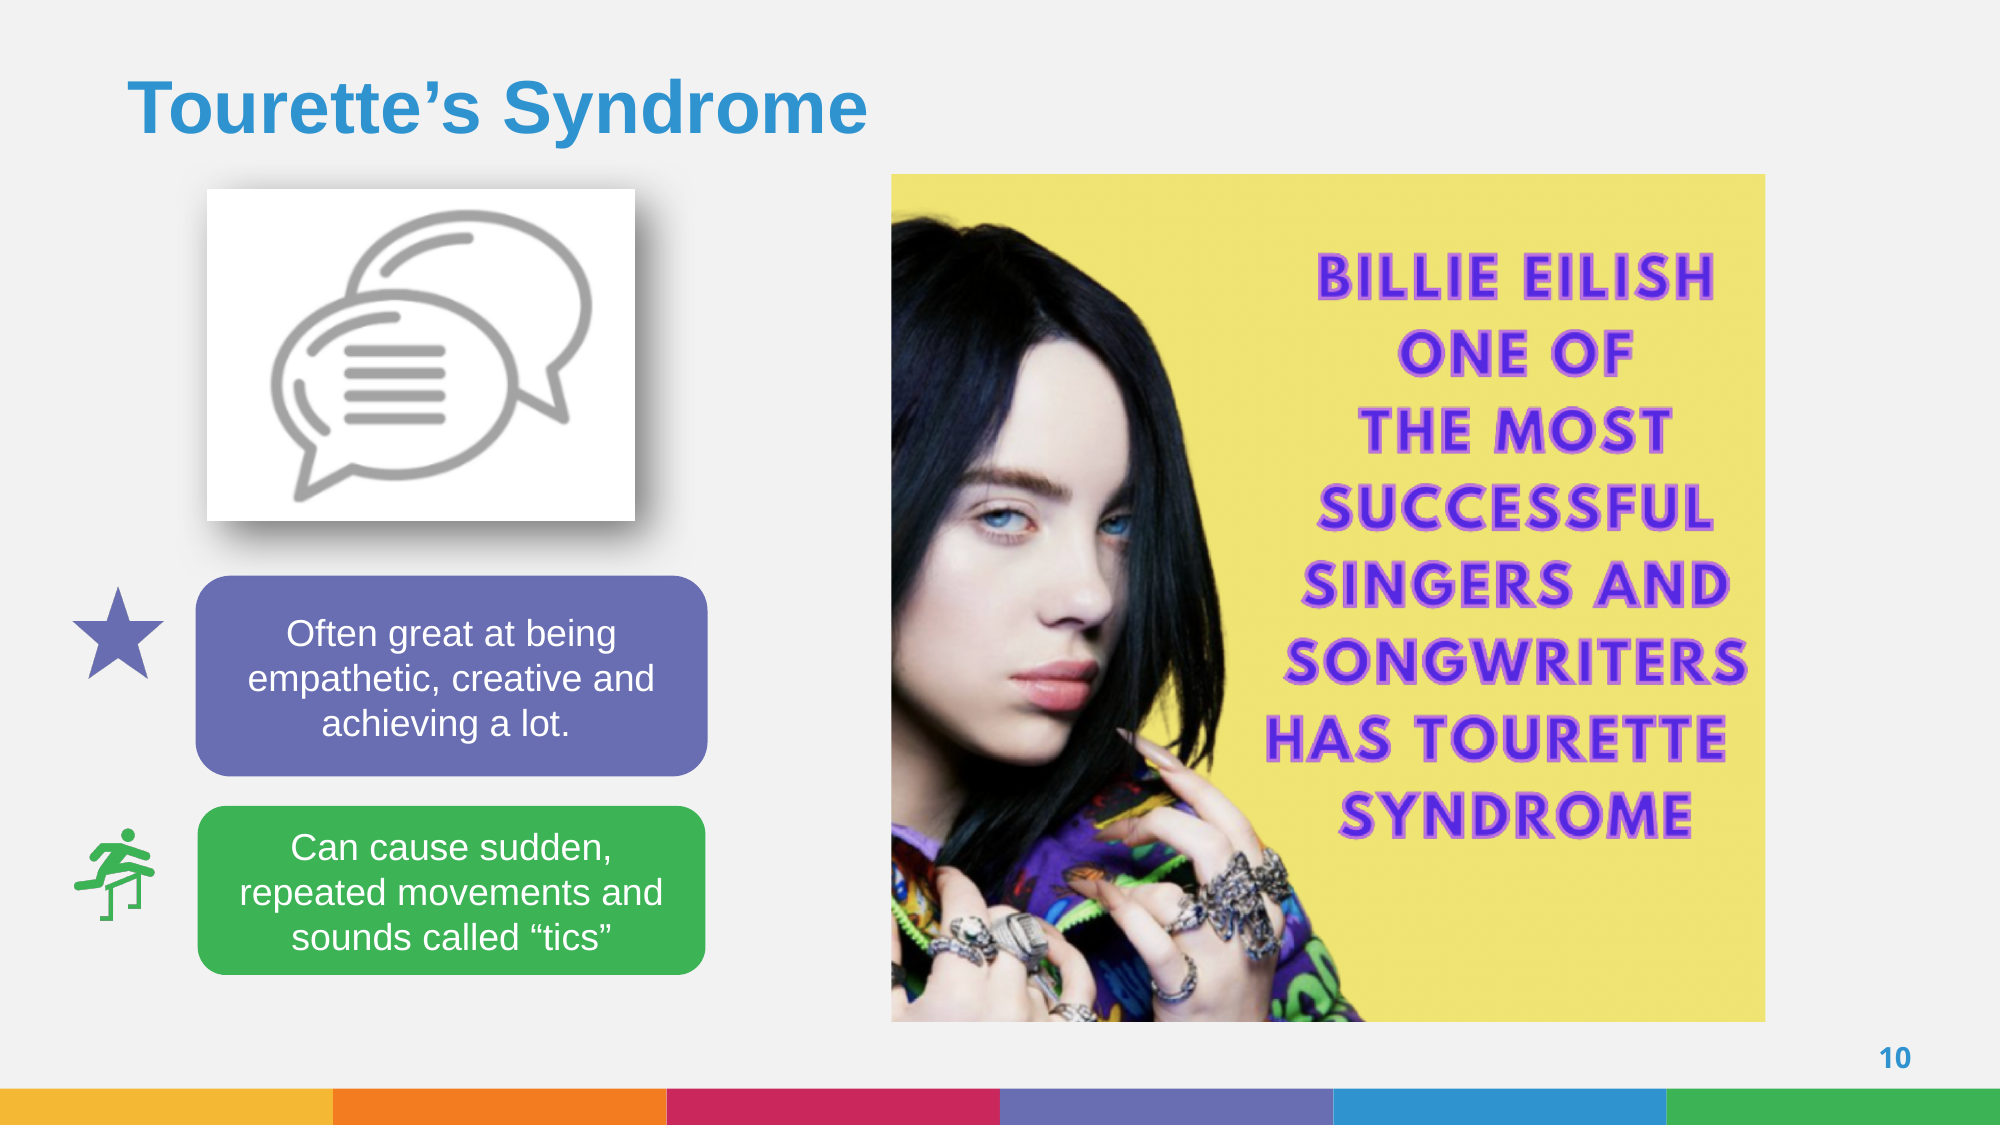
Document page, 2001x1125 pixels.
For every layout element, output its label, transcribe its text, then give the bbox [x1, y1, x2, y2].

text_box Often great at being empathetic, creative and achieving a lot. [195, 575, 708, 777]
text_box Tourette’s Syndrome [113, 51, 1458, 157]
picture [62, 577, 174, 689]
picture [891, 174, 1766, 1022]
picture [62, 822, 167, 927]
text_box Can cause sudden, repeated movements and sounds called “tics” [195, 803, 708, 978]
picture [206, 188, 635, 521]
